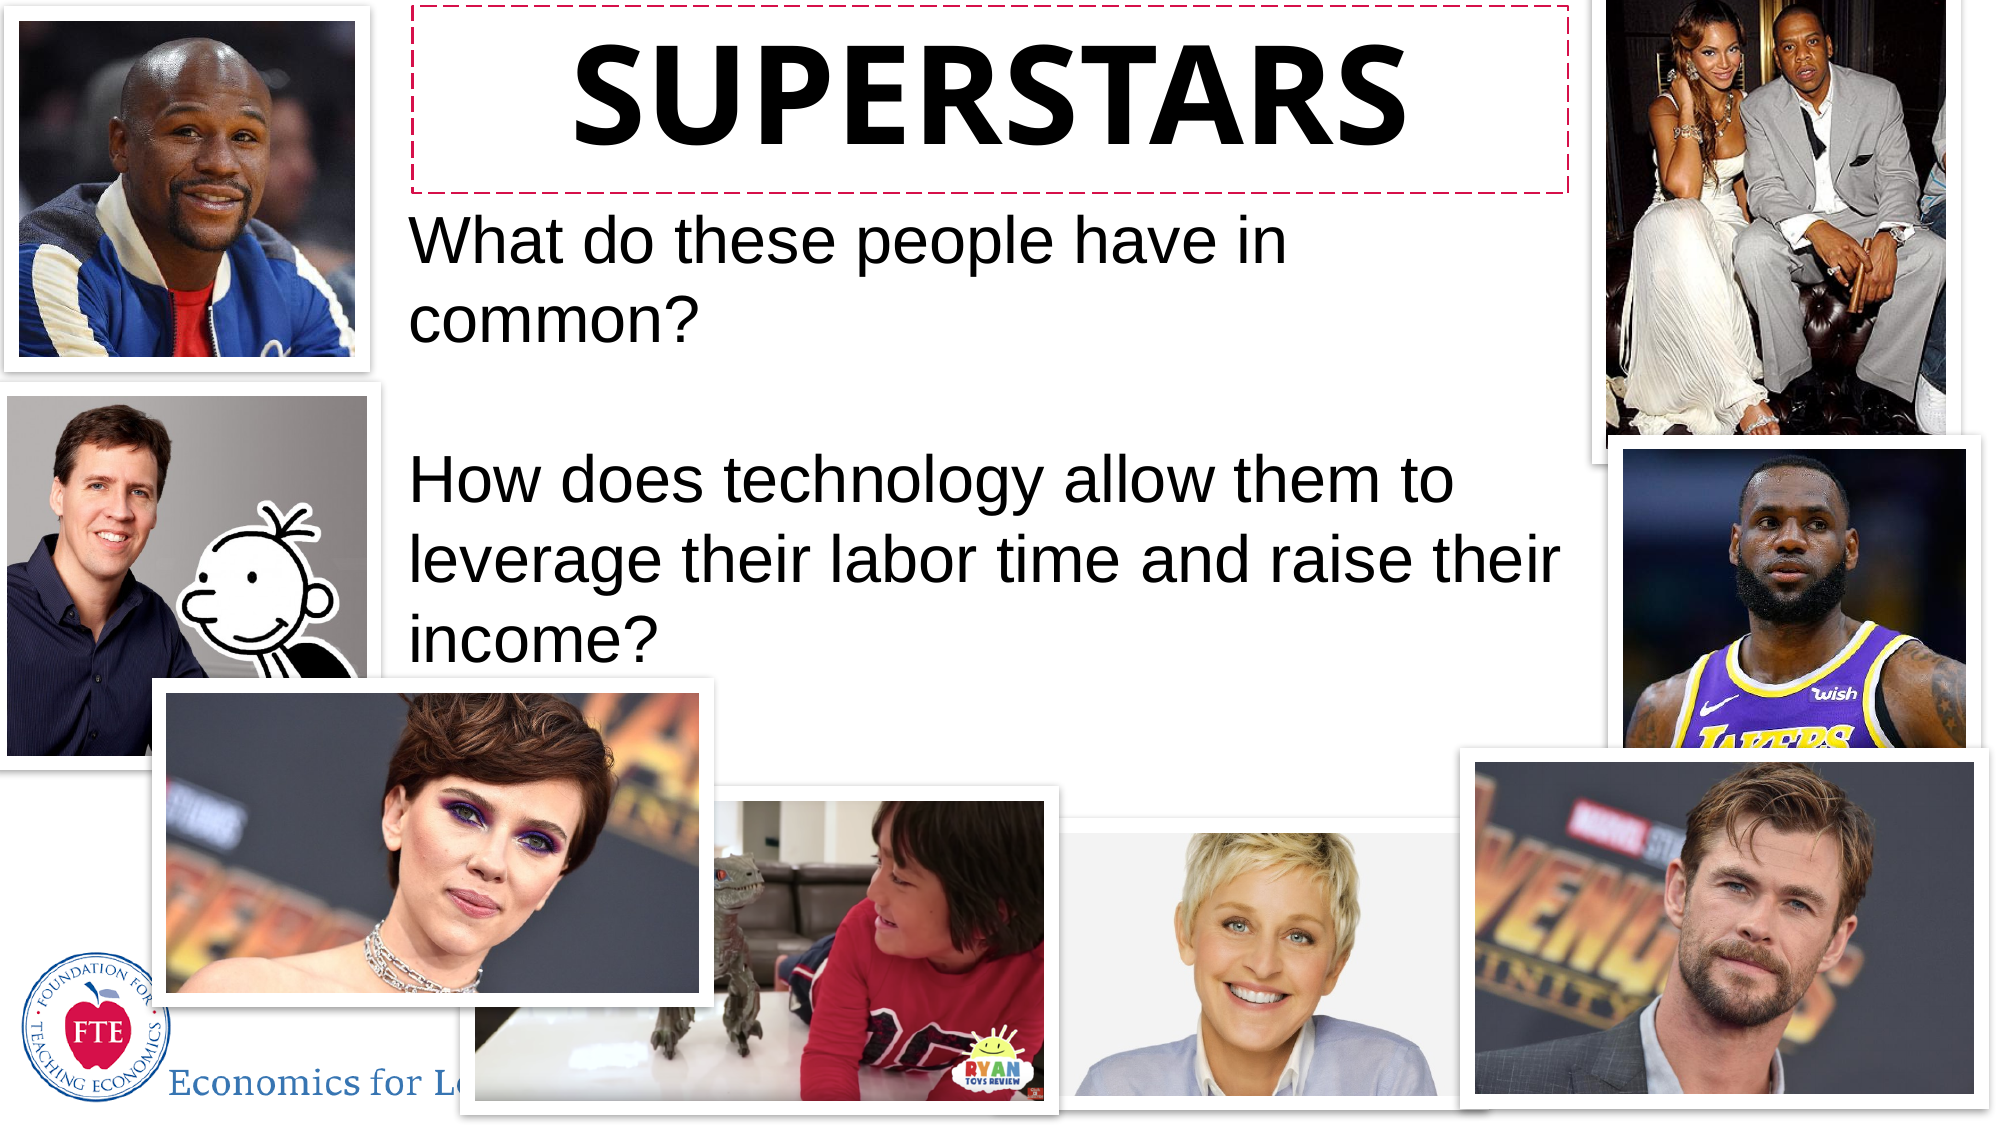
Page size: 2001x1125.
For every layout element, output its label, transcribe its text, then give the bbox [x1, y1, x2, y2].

picture [18, 20, 356, 358]
picture [6, 0, 1975, 1102]
title SUPERSTARS [411, 5, 1569, 188]
picture [15, 946, 460, 1105]
text_box What do these people have in common? How does technology allow them to leverage their labor time and raise their income? [393, 188, 1602, 816]
